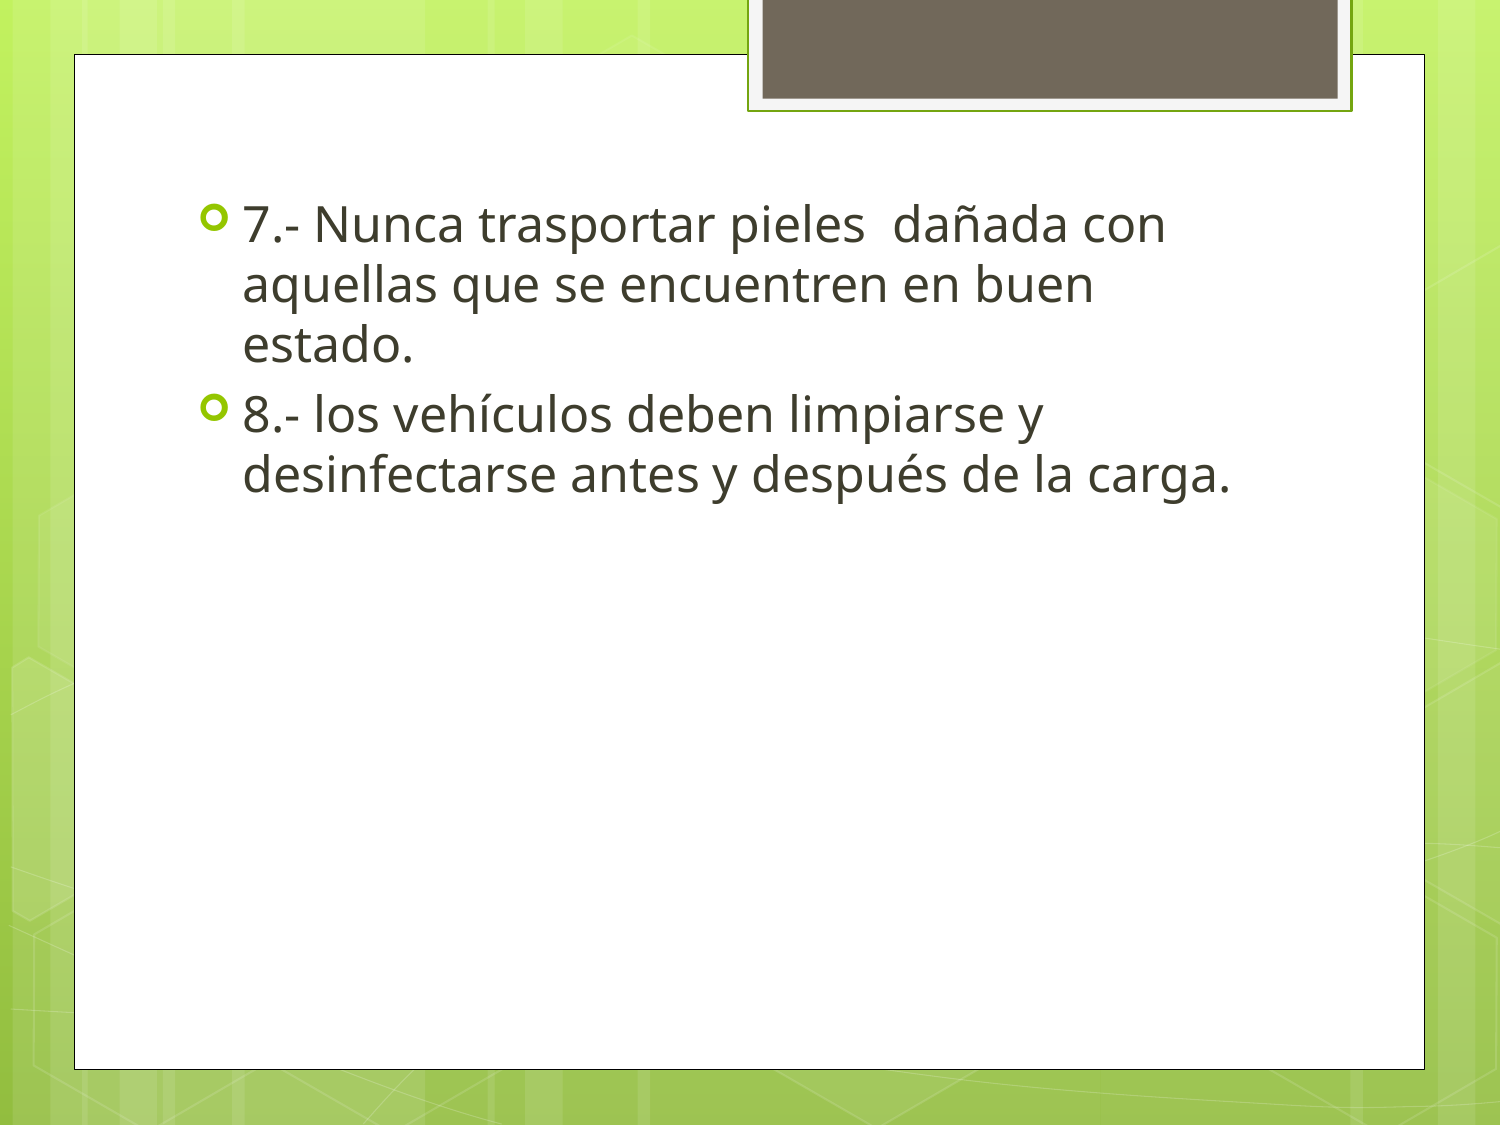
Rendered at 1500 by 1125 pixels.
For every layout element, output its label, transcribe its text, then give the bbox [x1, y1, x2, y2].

list 7.- Nunca trasportar pieles dañada con aquellas que se encuentren en buen estado. 8.- los vehículos deben limpiarse y desinfectarse antes y después de la carga. [171, 184, 1283, 957]
